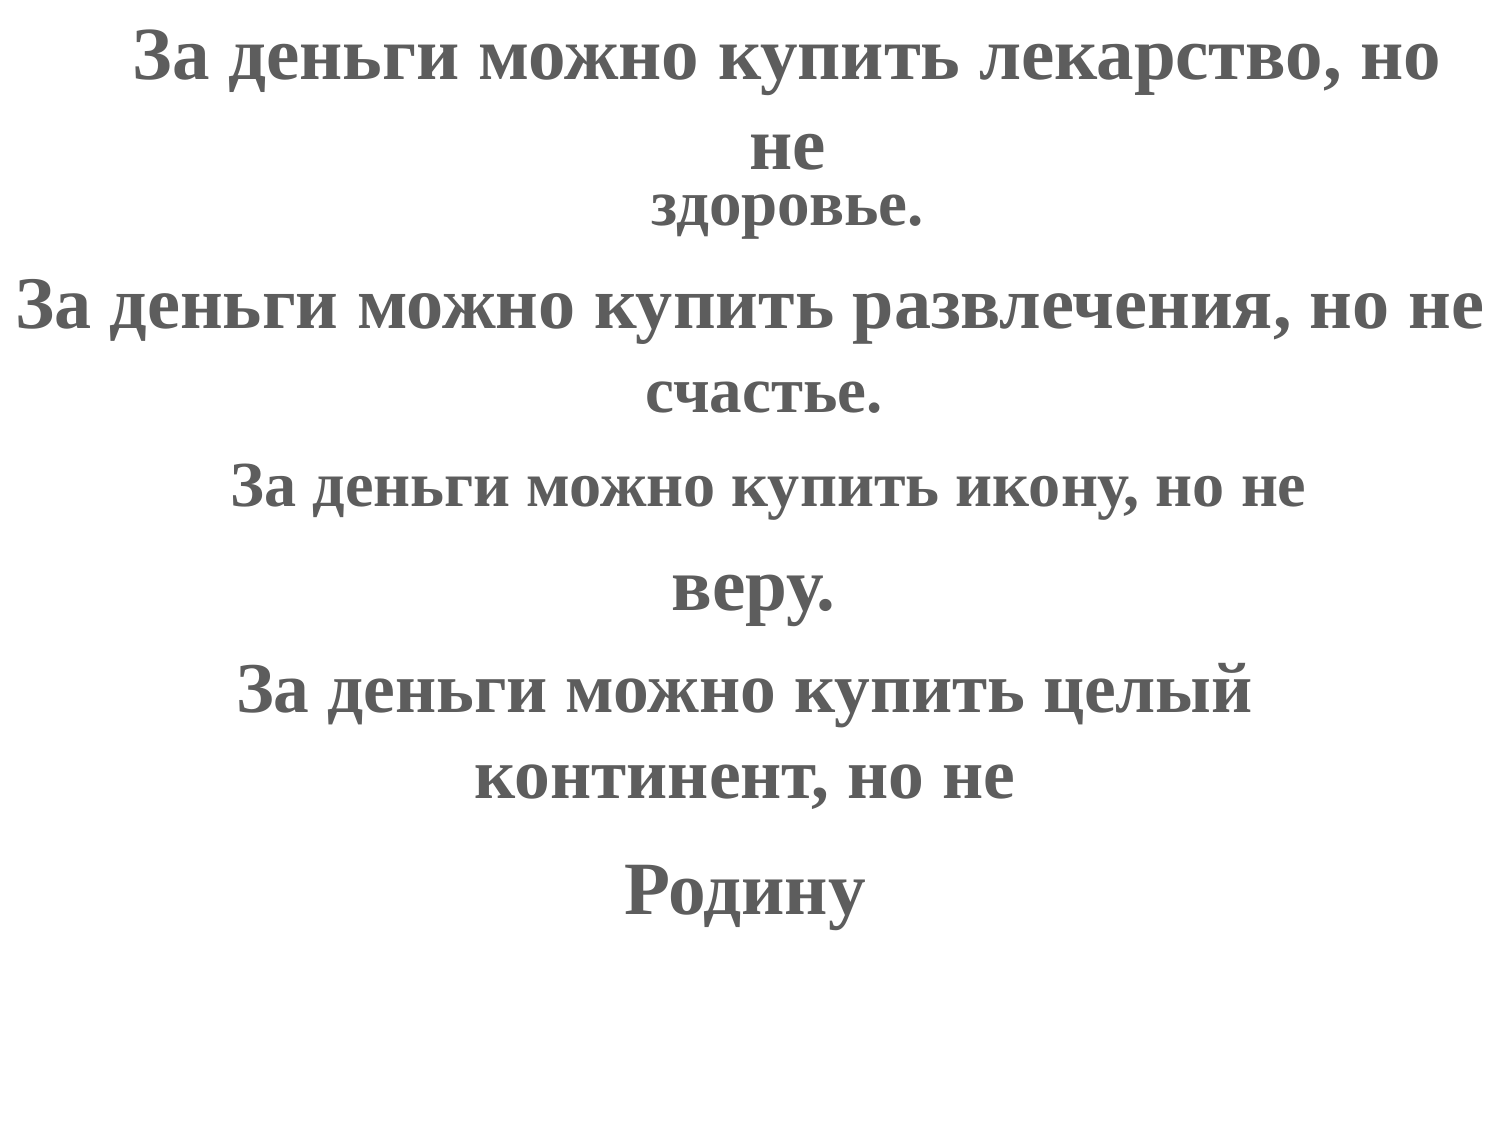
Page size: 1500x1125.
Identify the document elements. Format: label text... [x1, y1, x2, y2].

text_box Родину [70, 831, 1421, 938]
text_box За деньги можно купить развлечения, но не [0, 246, 1500, 352]
text_box счастье. [81, 339, 1432, 434]
text_box За деньги можно купить целый континент, но не [70, 632, 1421, 821]
text_box За деньги можно купить икону, но не [93, 433, 1444, 528]
title За деньги можно купить лекарство, но не [75, 46, 1500, 143]
text_box здоровье. [105, 152, 1456, 246]
text_box веру. [70, 527, 1421, 632]
